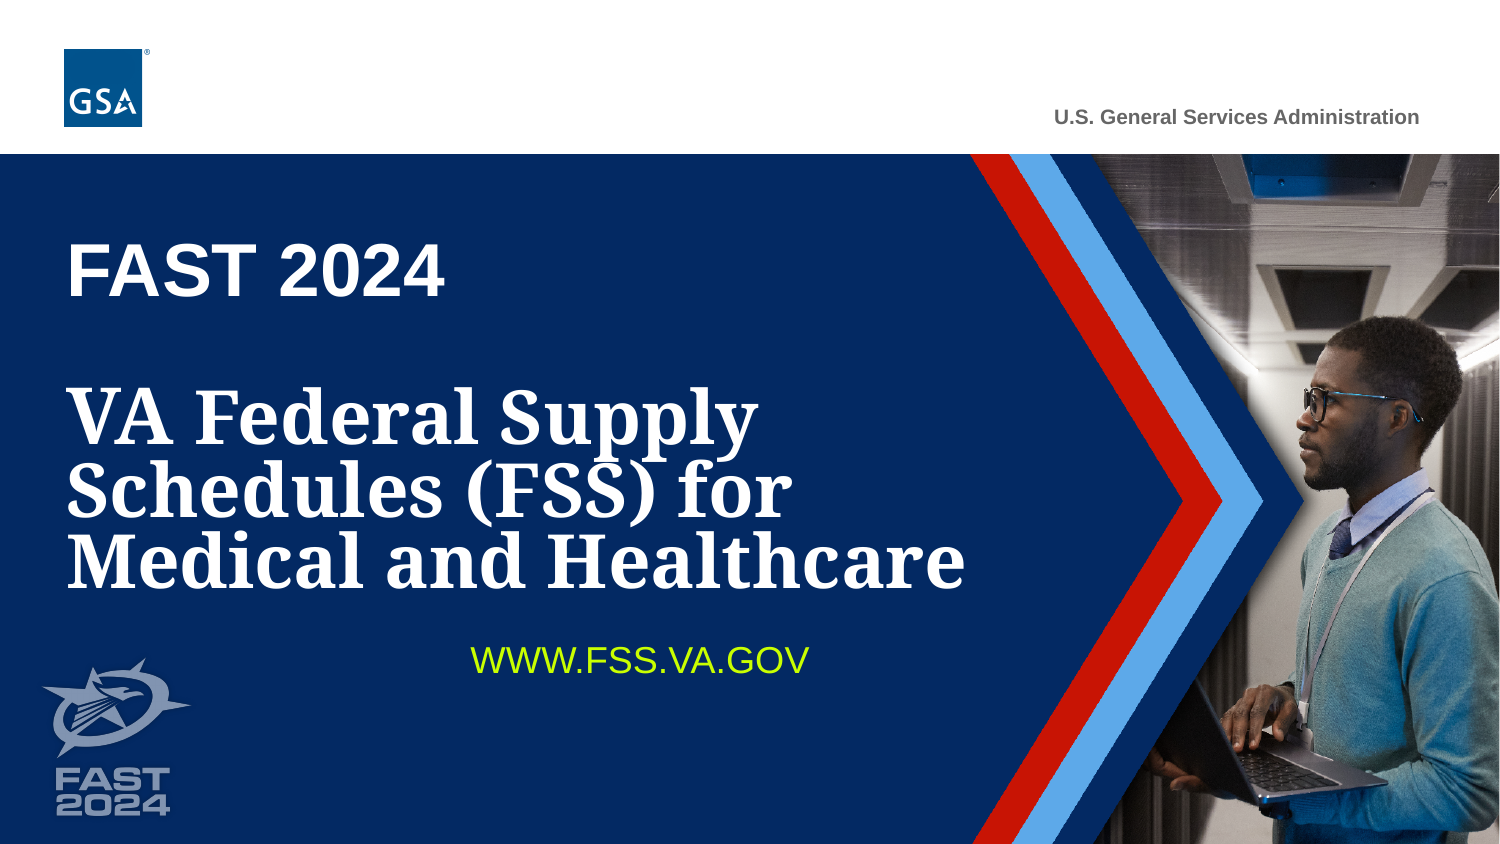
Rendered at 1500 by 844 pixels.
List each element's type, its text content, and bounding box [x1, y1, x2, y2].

subtitle VA Federal Supply Schedules (FSS) for Medical and Healthcare [51, 369, 1120, 610]
picture [0, 154, 1500, 844]
text_box WWW.FSS.VA.GOV [455, 628, 962, 673]
picture [64, 49, 150, 127]
title FAST 2024 [51, 193, 962, 327]
